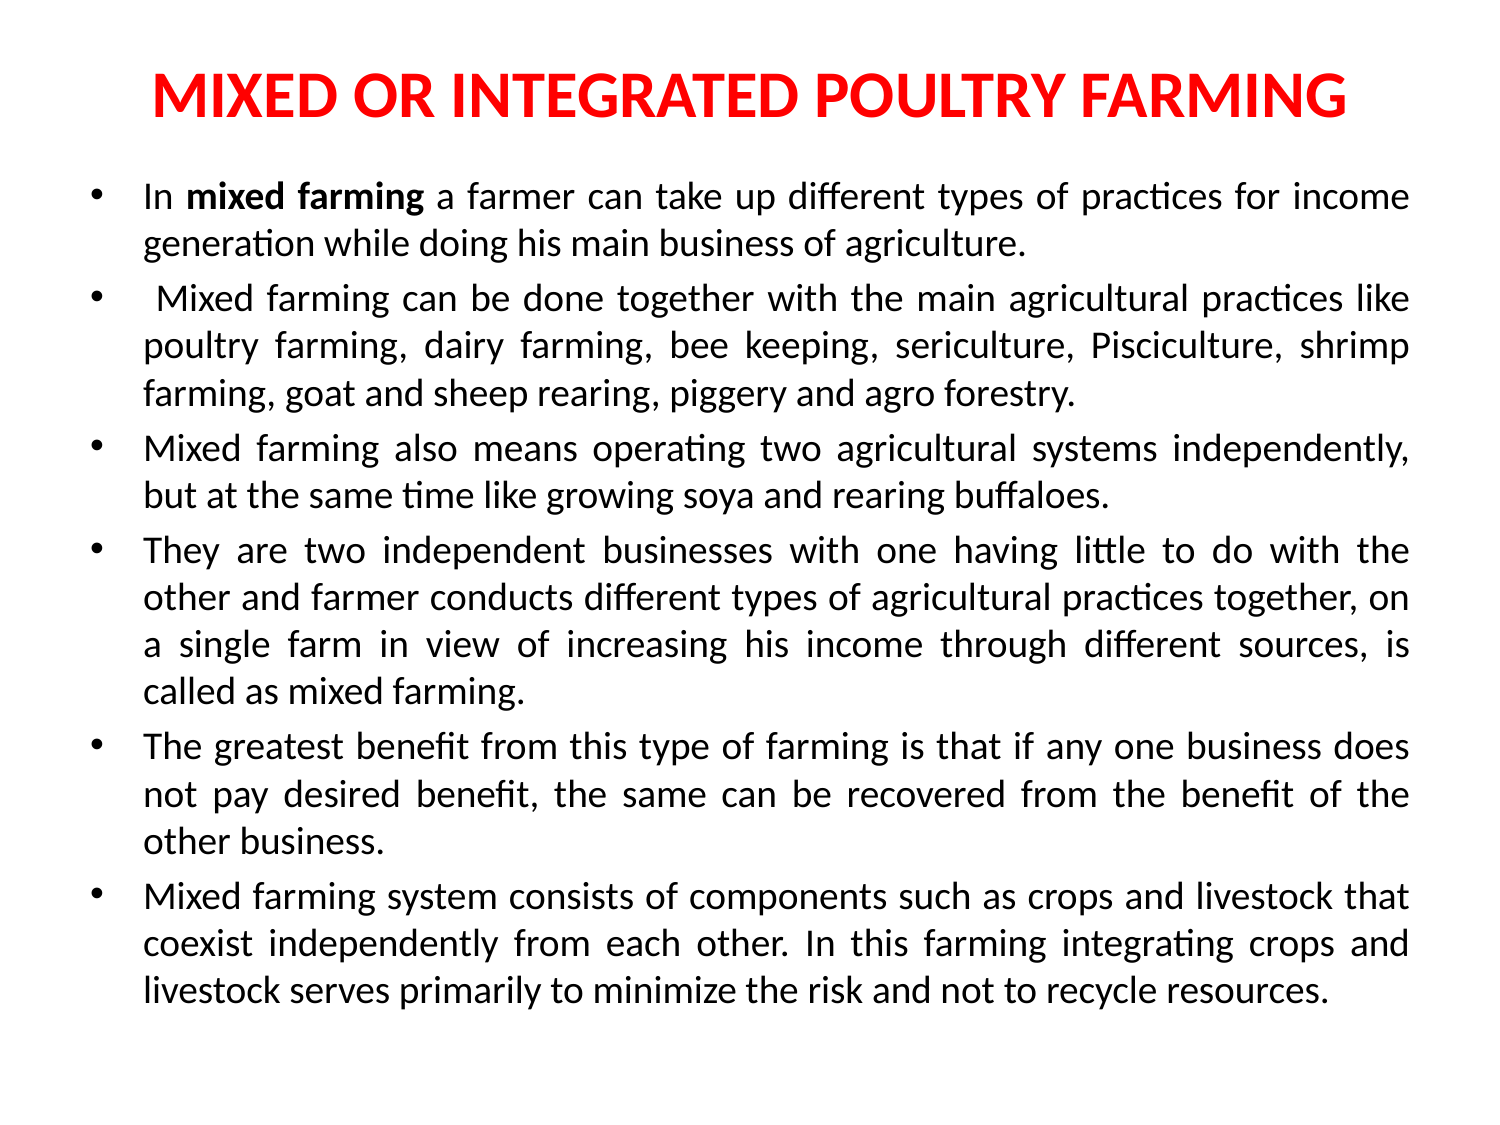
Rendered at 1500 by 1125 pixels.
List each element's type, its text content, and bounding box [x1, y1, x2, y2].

title MIXED OR INTEGRATED POULTRY FARMING [75, 45, 1425, 138]
list In mixed farming a farmer can take up different types of practices for income generation while doing his main business of agriculture. Mixed farming can be done together with the main agricultural practices like poultry farming, dairy farming, bee keeping, sericulture, Pisciculture, shrimp farming, goat and sheep rearing, piggery and agro forestry. Mixed farming also means operating two agricultural systems independently, but at the same time like growing soya and rearing buffaloes. They are two independent businesses with one having little to do with the other and farmer conducts different types of agricultural practices together, on a single farm in view of increasing his income through different sources, is called as mixed farming. The greatest benefit from this type of farming is that if any one business does not pay desired benefit, the same can be recovered from the benefit of the other business. Mixed farming system consists of components such as crops and livestock that coexist independently from each other. In this farming integrating crops and livestock serves primarily to minimize the risk and not to recycle resources. [75, 162, 1425, 1038]
